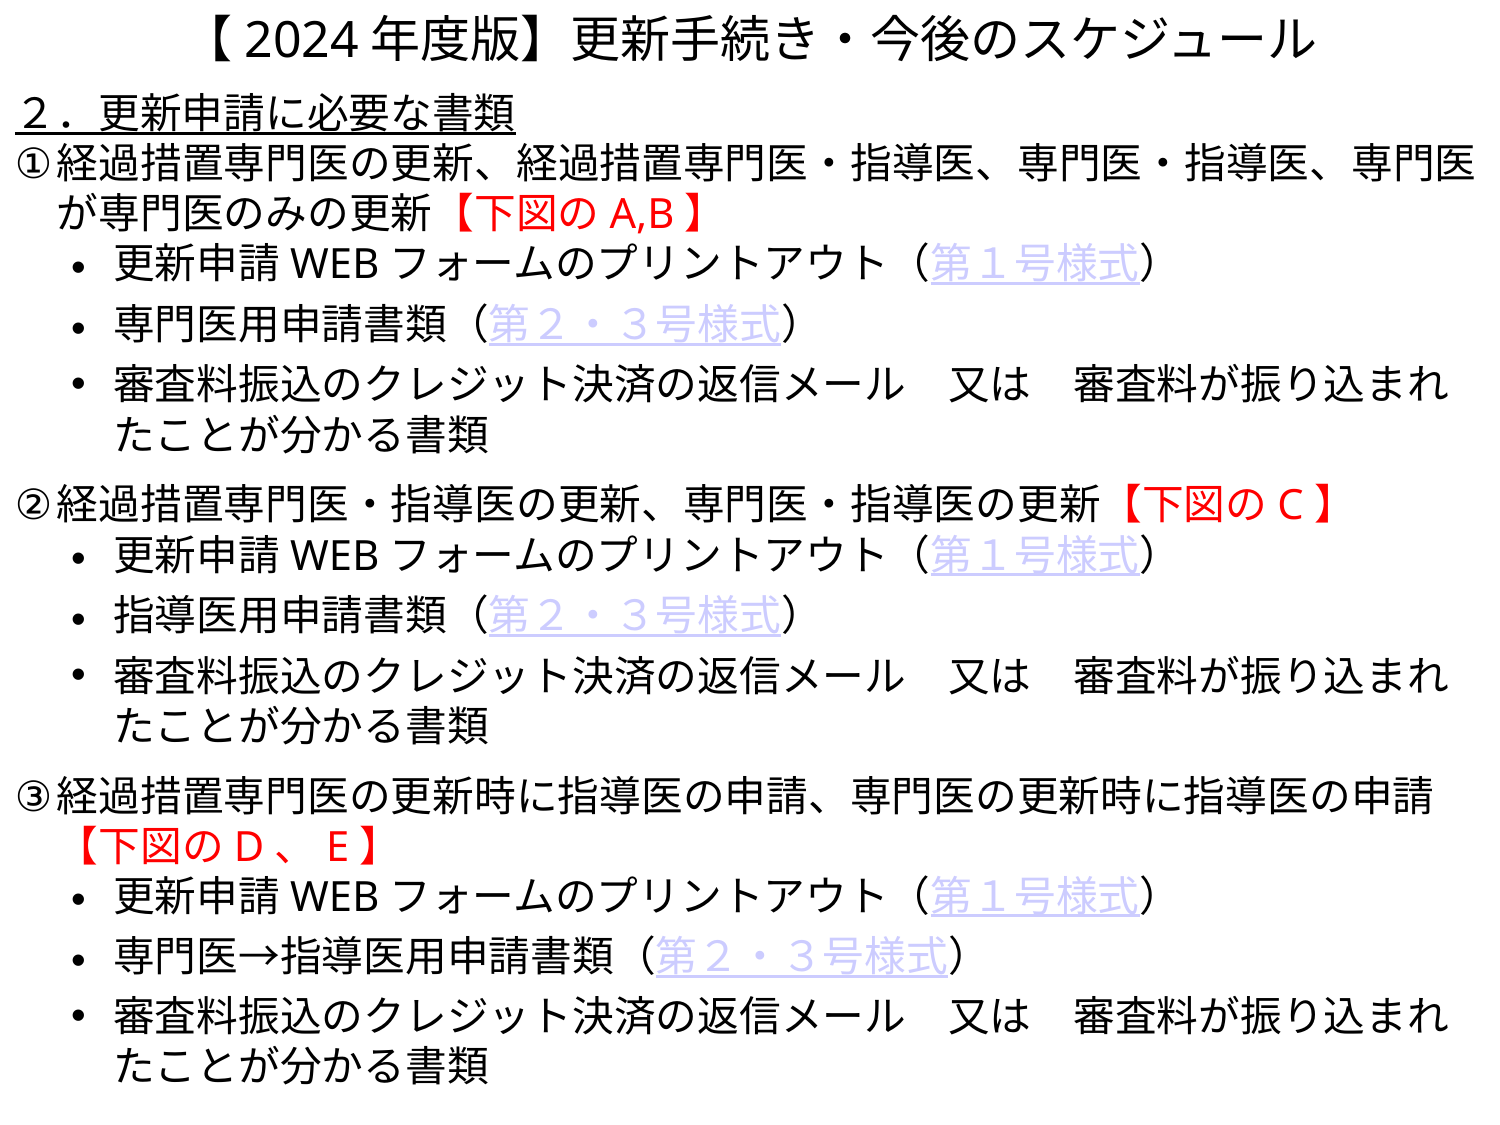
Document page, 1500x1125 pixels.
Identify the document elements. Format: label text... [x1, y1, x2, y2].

text_box 【2024年度版】更新手続き・今後のスケジュール ２．更新申請に必要な書類 経過措置専門医の更新、経過措置専門医・指導医、専門医・指導医、専門医が専門医のみの更新【下図のA,B】 更新申請WEBフォームのプリントアウト（第１号様式） 専門医用申請書類（第２・３号様式） 審査料振込のクレジット決済の返信メール 又は 審査料が振り込まれたことが分かる書類 経過措置専門医・指導医の更新、専門医・指導医の更新【下図のC】 更新申請WEBフォームのプリントアウト（第１号様式） 指導医用申請書類（第２・３号様式） 審査料振込のクレジット決済の返信メール 又は 審査料が振り込まれたことが分かる書類 経過措置専門医の更新時に指導医の申請、専門医の更新時に指導医の申請【下図のD、E】 更新申請WEBフォームのプリントアウト（第１号様式） 専門医→指導医用申請書類（第２・３号様式） 審査料振込のクレジット決済の返信メール 又は 審査料が振り込まれたことが分かる書類 [0, 0, 1500, 1098]
